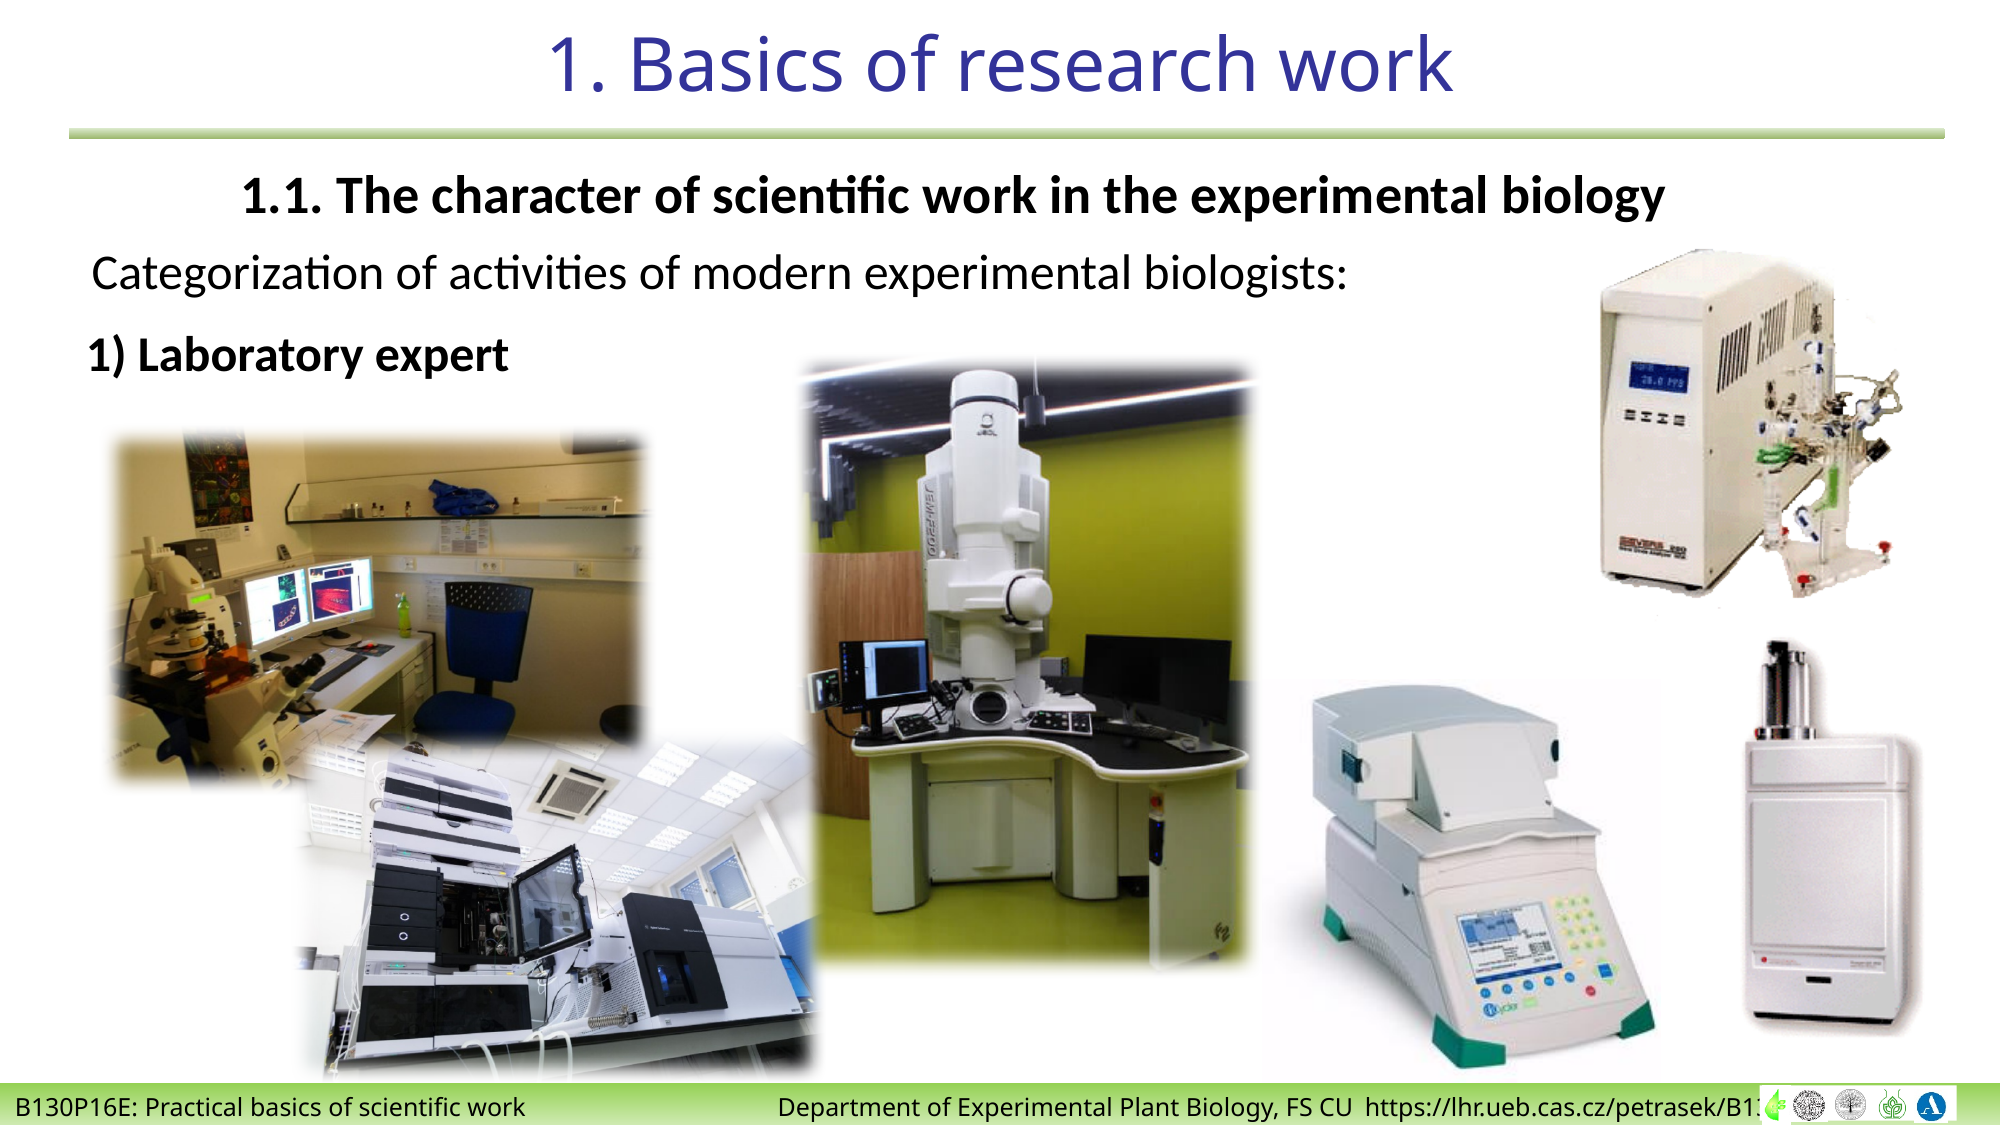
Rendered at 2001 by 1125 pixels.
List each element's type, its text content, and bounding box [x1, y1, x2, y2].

picture [99, 351, 1662, 1083]
text_box [66, 125, 1948, 141]
text_box Categorization of activities of modern experimental biologists: [76, 231, 1378, 307]
text_box 1.1. The character of scientific work in the experimental biology [225, 151, 1787, 232]
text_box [0, 1083, 2000, 1125]
text_box 1. Basics of research work [530, 8, 1470, 114]
text_box 1) Laboratory expert [71, 314, 525, 390]
picture [1587, 243, 1926, 1040]
